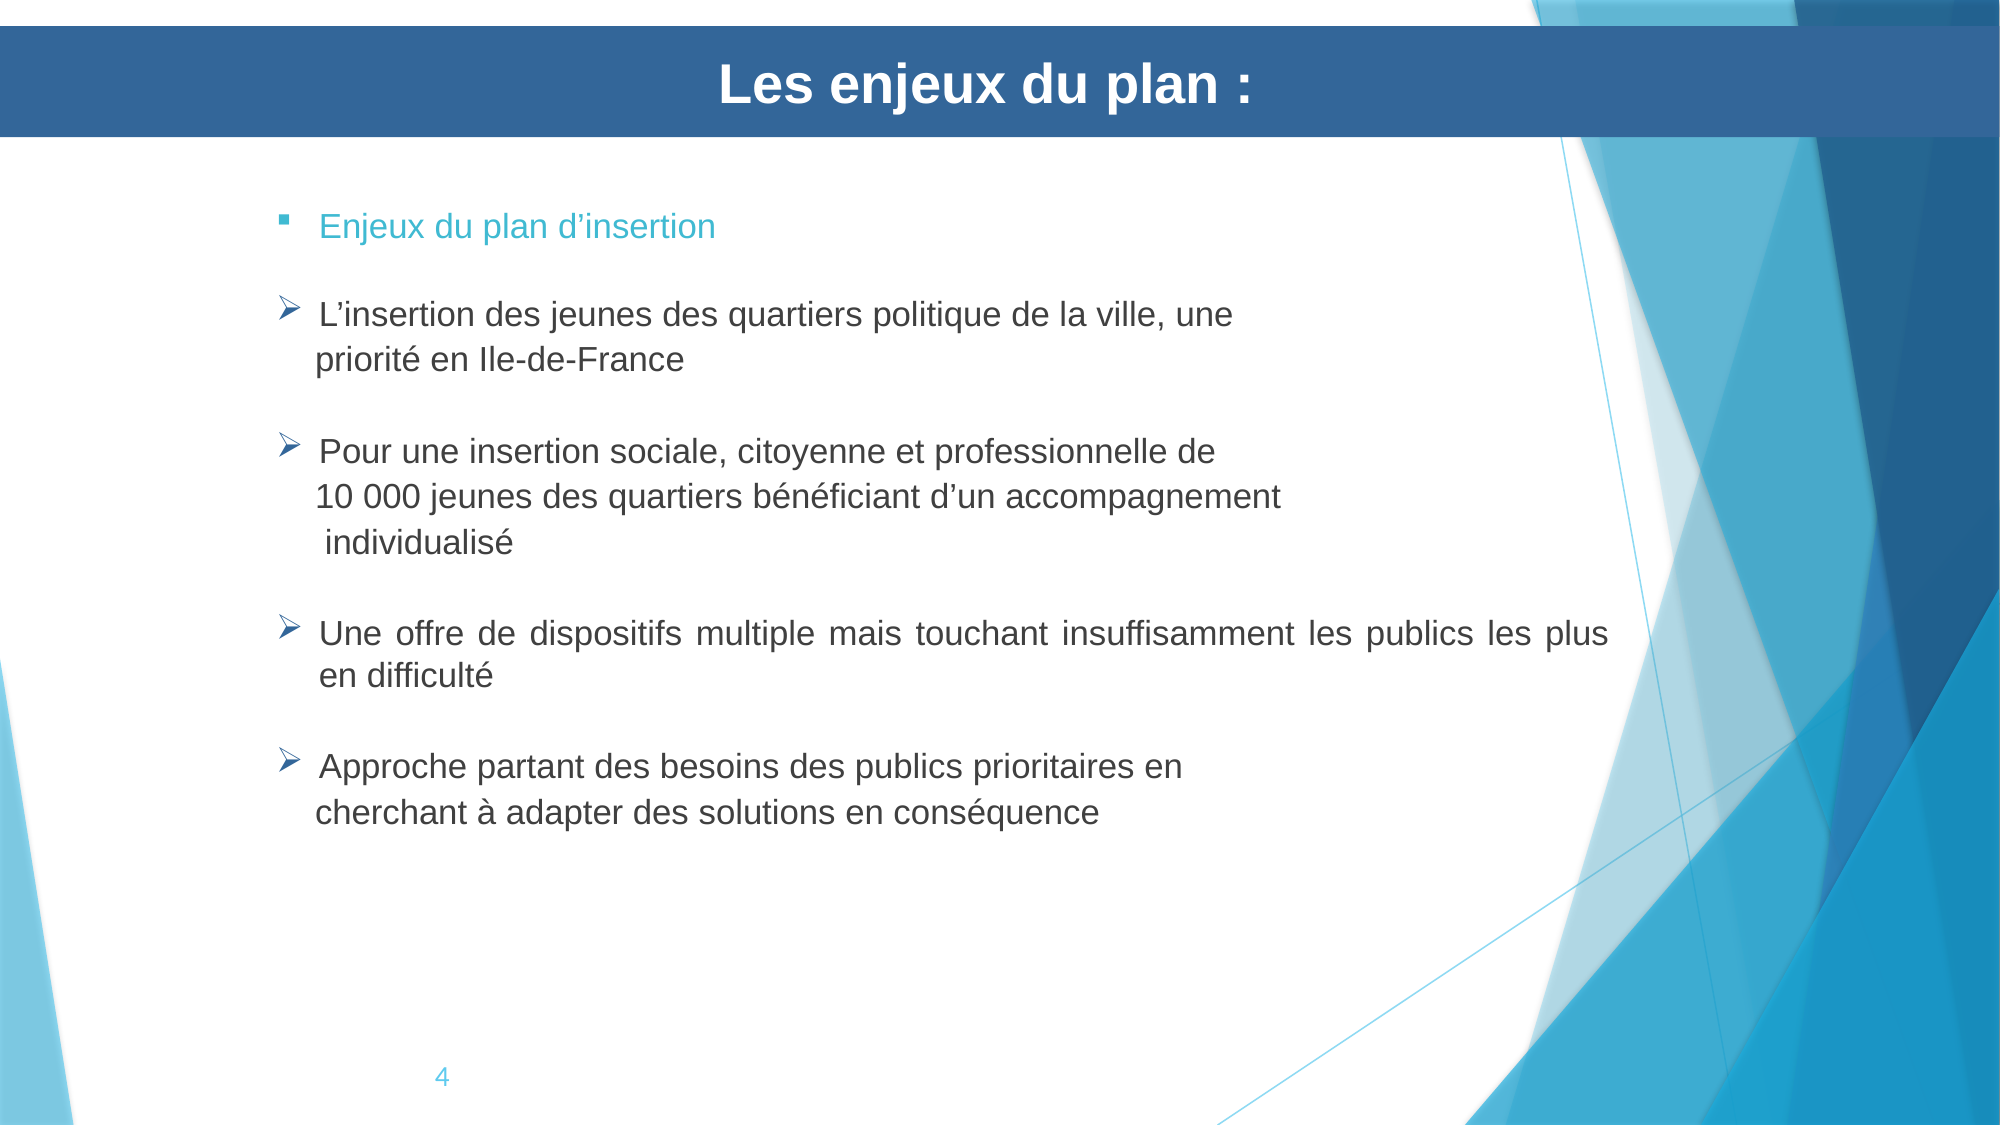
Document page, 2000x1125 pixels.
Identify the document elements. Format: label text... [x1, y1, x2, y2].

list Les enjeux du plan : [279, 40, 1709, 123]
slide_number 4 [47, 1050, 465, 1125]
list Enjeux du plan d’insertion L’insertion des jeunes des quartiers politique de la ville, une priorité en Ile-de-France Pour une insertion sociale, citoyenne et professionnelle de 10 000 jeunes des quartiers bénéficiant d’un accompagnement individualisé Une offre de dispositifs multiple mais touchant insuffisamment les publics les plus en difficulté Approche partant des besoins des publics prioritaires en cherchant à adapter des solutions en conséquence [261, 196, 1626, 870]
